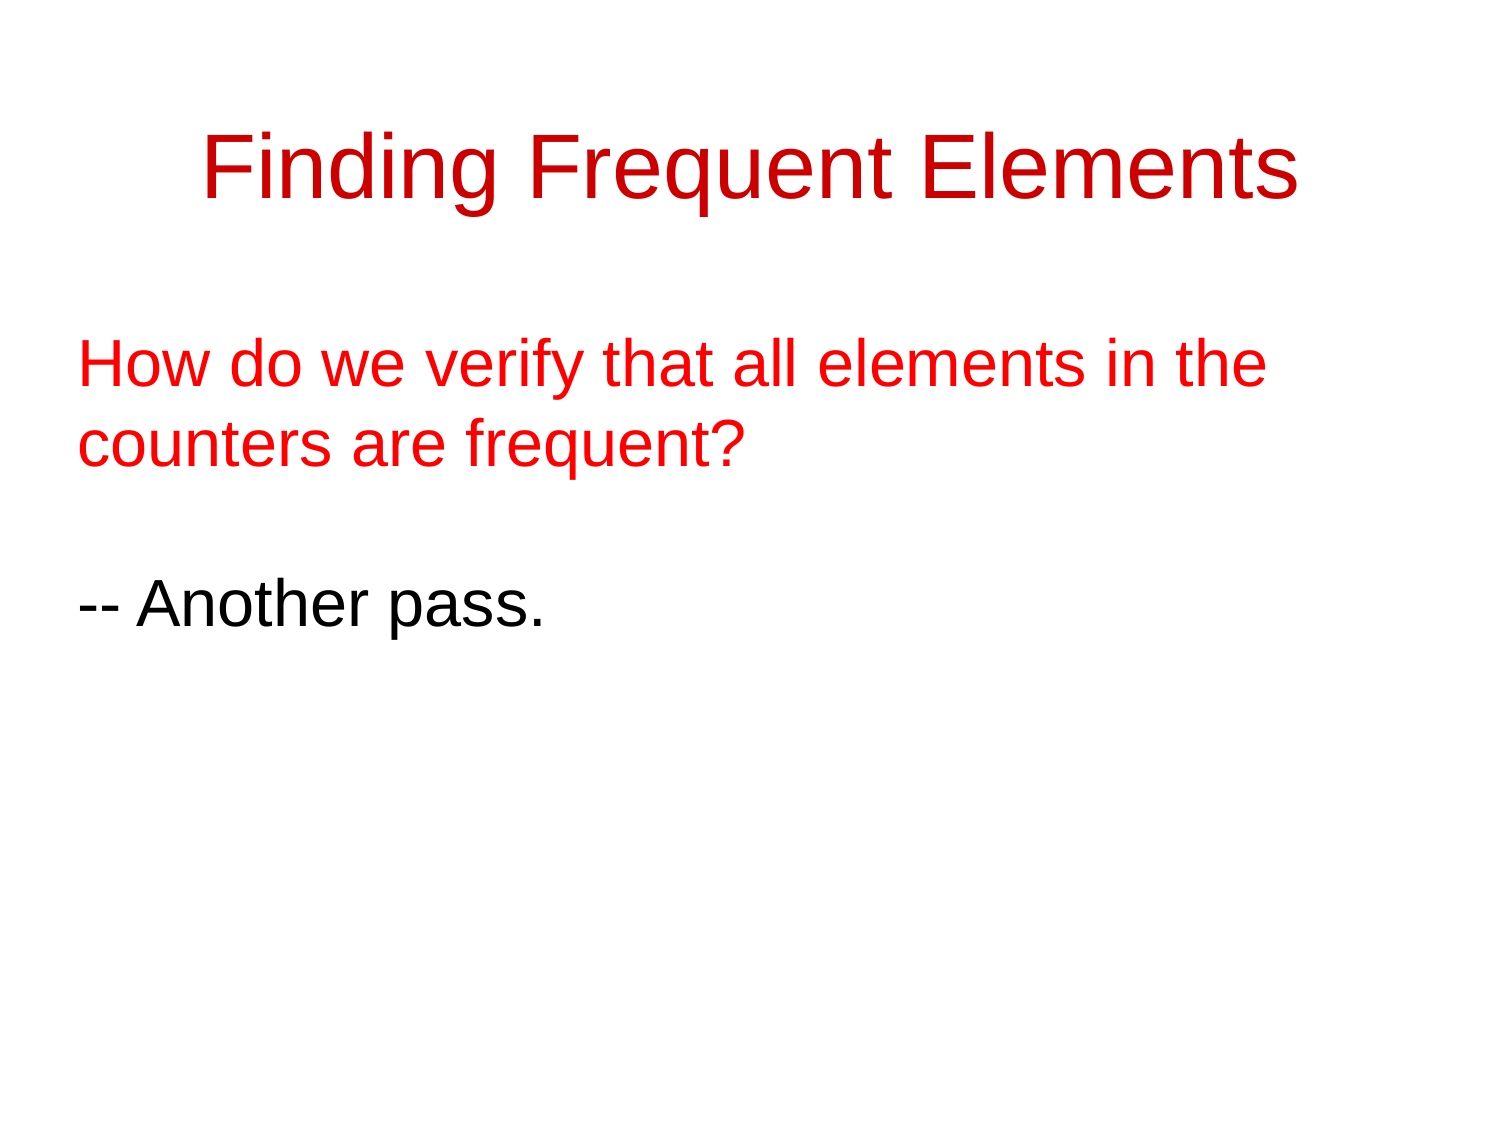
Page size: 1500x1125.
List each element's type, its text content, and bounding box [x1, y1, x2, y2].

text_box How do we verify that all elements in the counters are frequent? -- Another pass. [62, 312, 1450, 648]
text_box Finding Frequent Elements [101, 114, 1401, 220]
